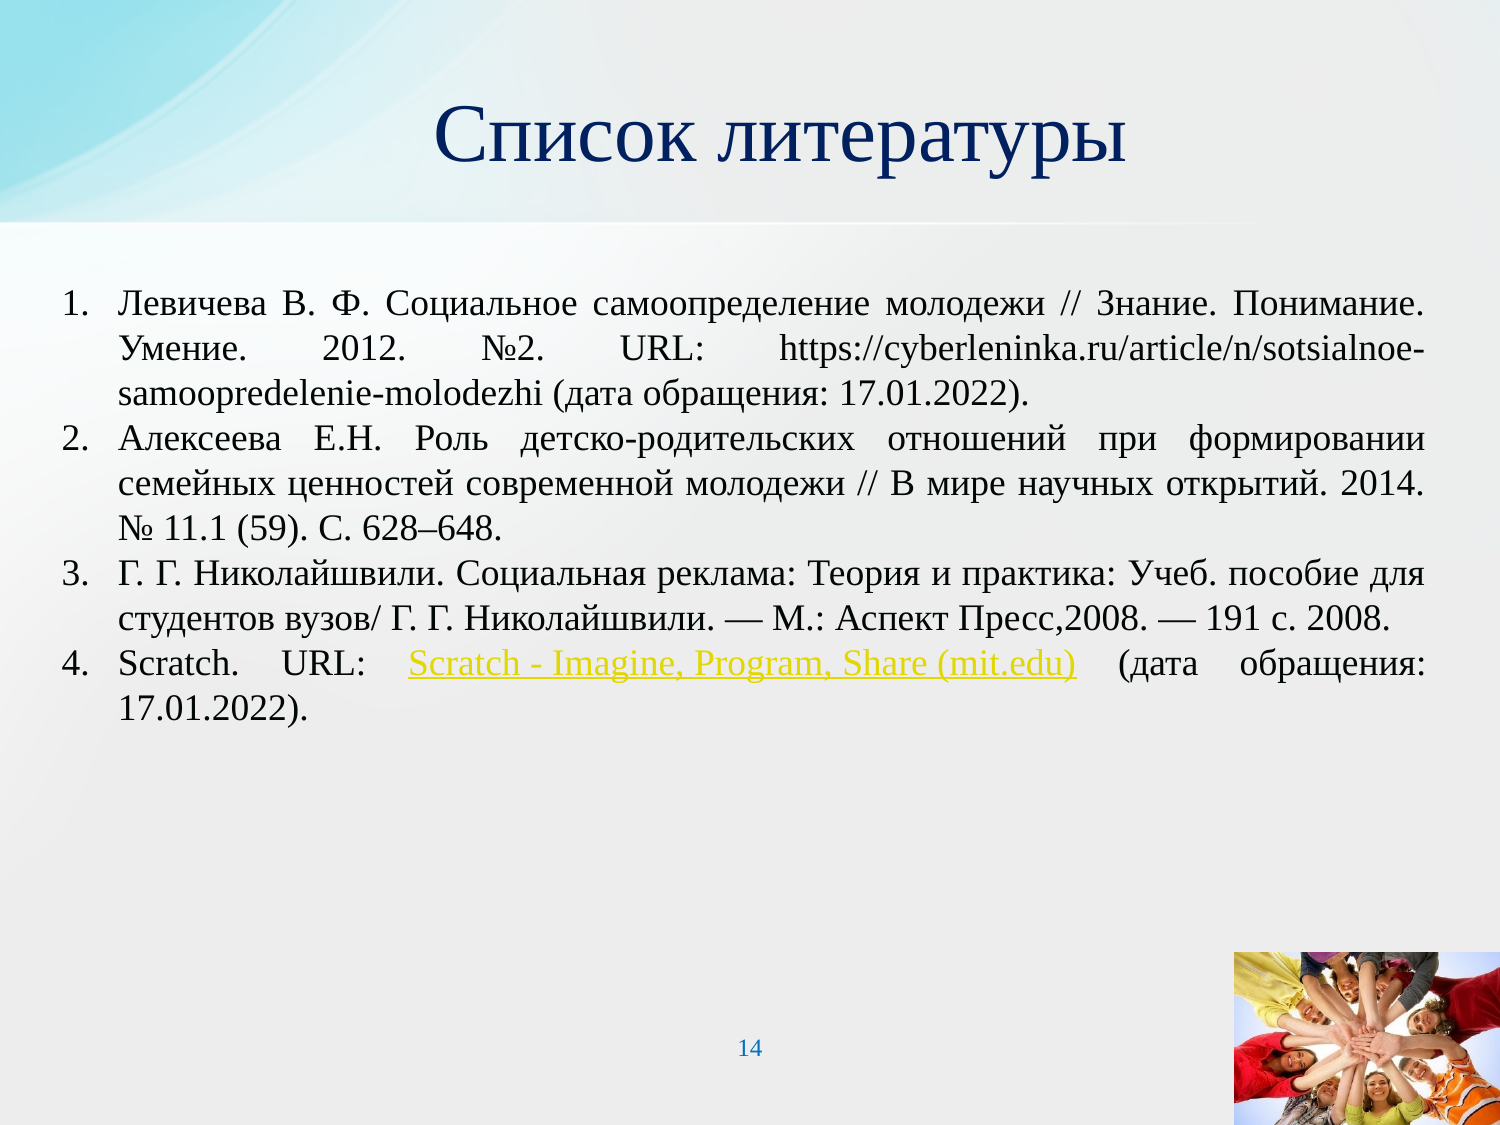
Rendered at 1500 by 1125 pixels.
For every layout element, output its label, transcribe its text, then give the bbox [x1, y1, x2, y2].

picture [0, 0, 1500, 1125]
text_box Список литературы Левичева В. Ф. Социальное самоопределение молодежи // Знание. Понимание. Умение. 2012. №2. URL: https://cyberleninka.ru/article/n/sotsialnoe-samoopredelenie-molodezhi (дата обращения: 17.01.2022). Алексеева Е.Н. Роль детско-родительских отношений при формировании семейных ценностей современной молодежи // В мире научных открытий. 2014. № 11.1 (59). С. 628–648. Г. Г. Николайшвили. Социальная реклама: Теория и практика: Учеб. пособие для студентов вузов/ Г. Г. Николайшвили. — М.: Аспект Пресс,2008. — 191 с. 2008. Scratch. URL: Scratch - Imagine, Program, Share (mit.edu) (дата обращения: 17.01.2022). [46, 70, 1442, 735]
footer 14 [512, 1024, 988, 1103]
